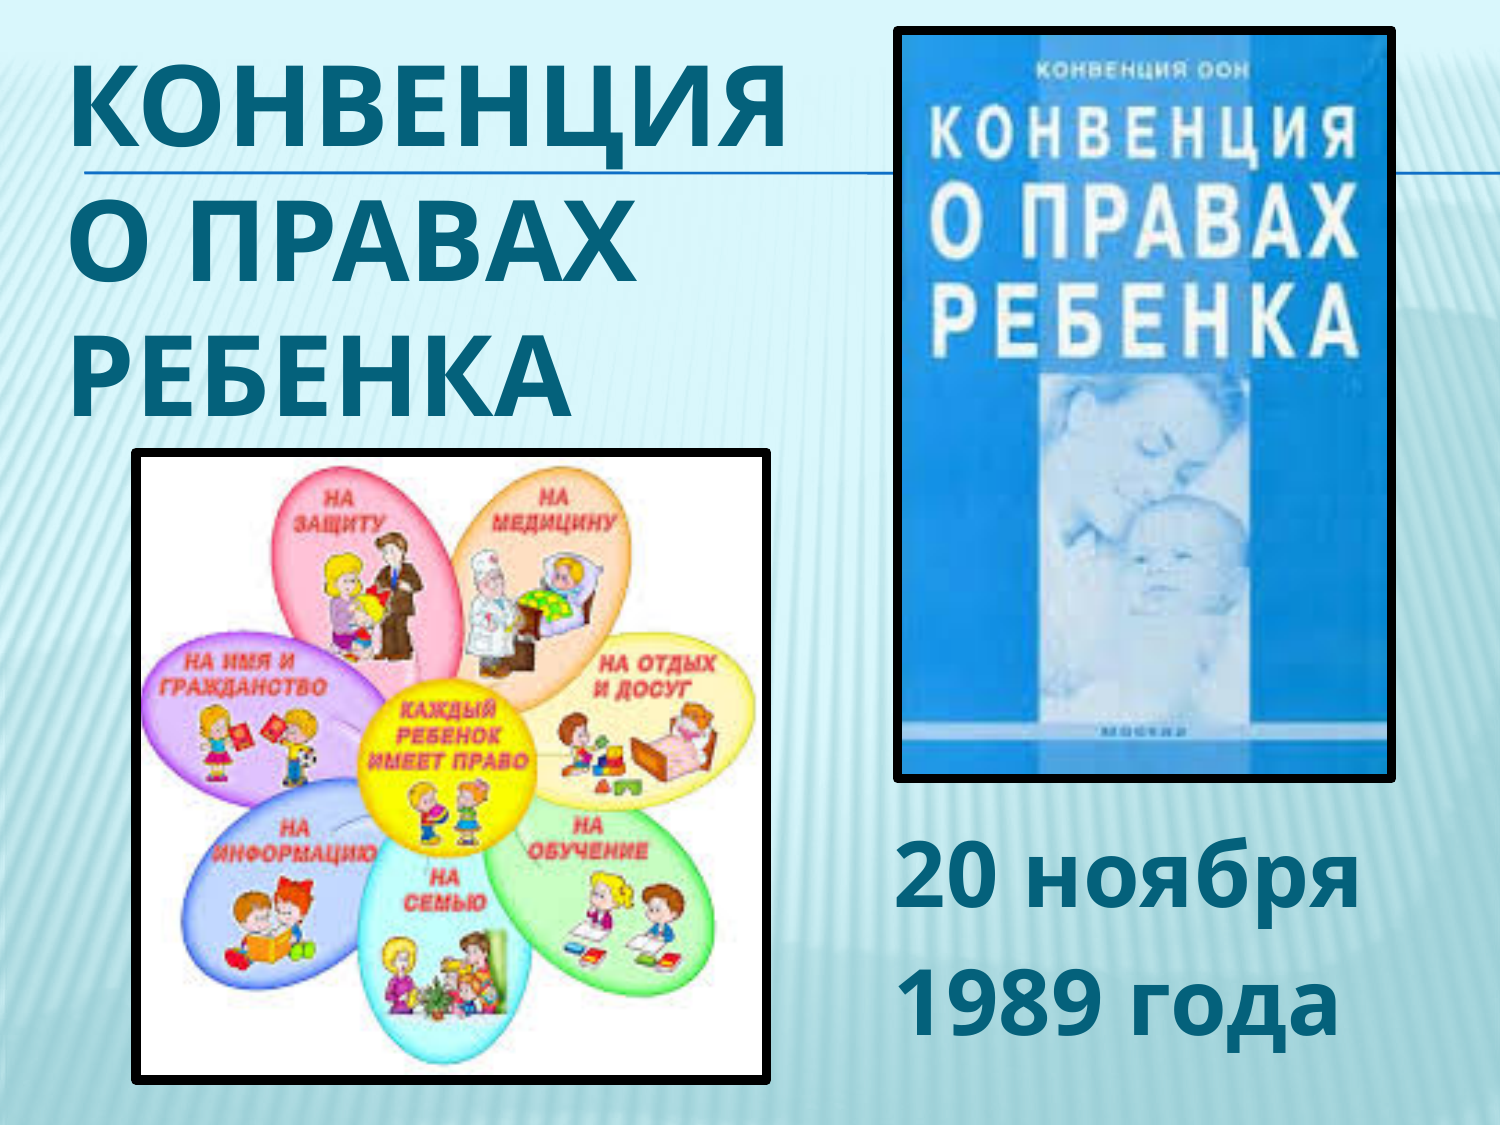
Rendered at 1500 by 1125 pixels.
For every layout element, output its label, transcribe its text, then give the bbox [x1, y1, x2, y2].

list 20 ноября 1989 года [878, 808, 1475, 998]
picture [140, 456, 762, 1076]
title Конвенция о правах ребенка [50, 75, 856, 399]
picture [901, 34, 1387, 775]
